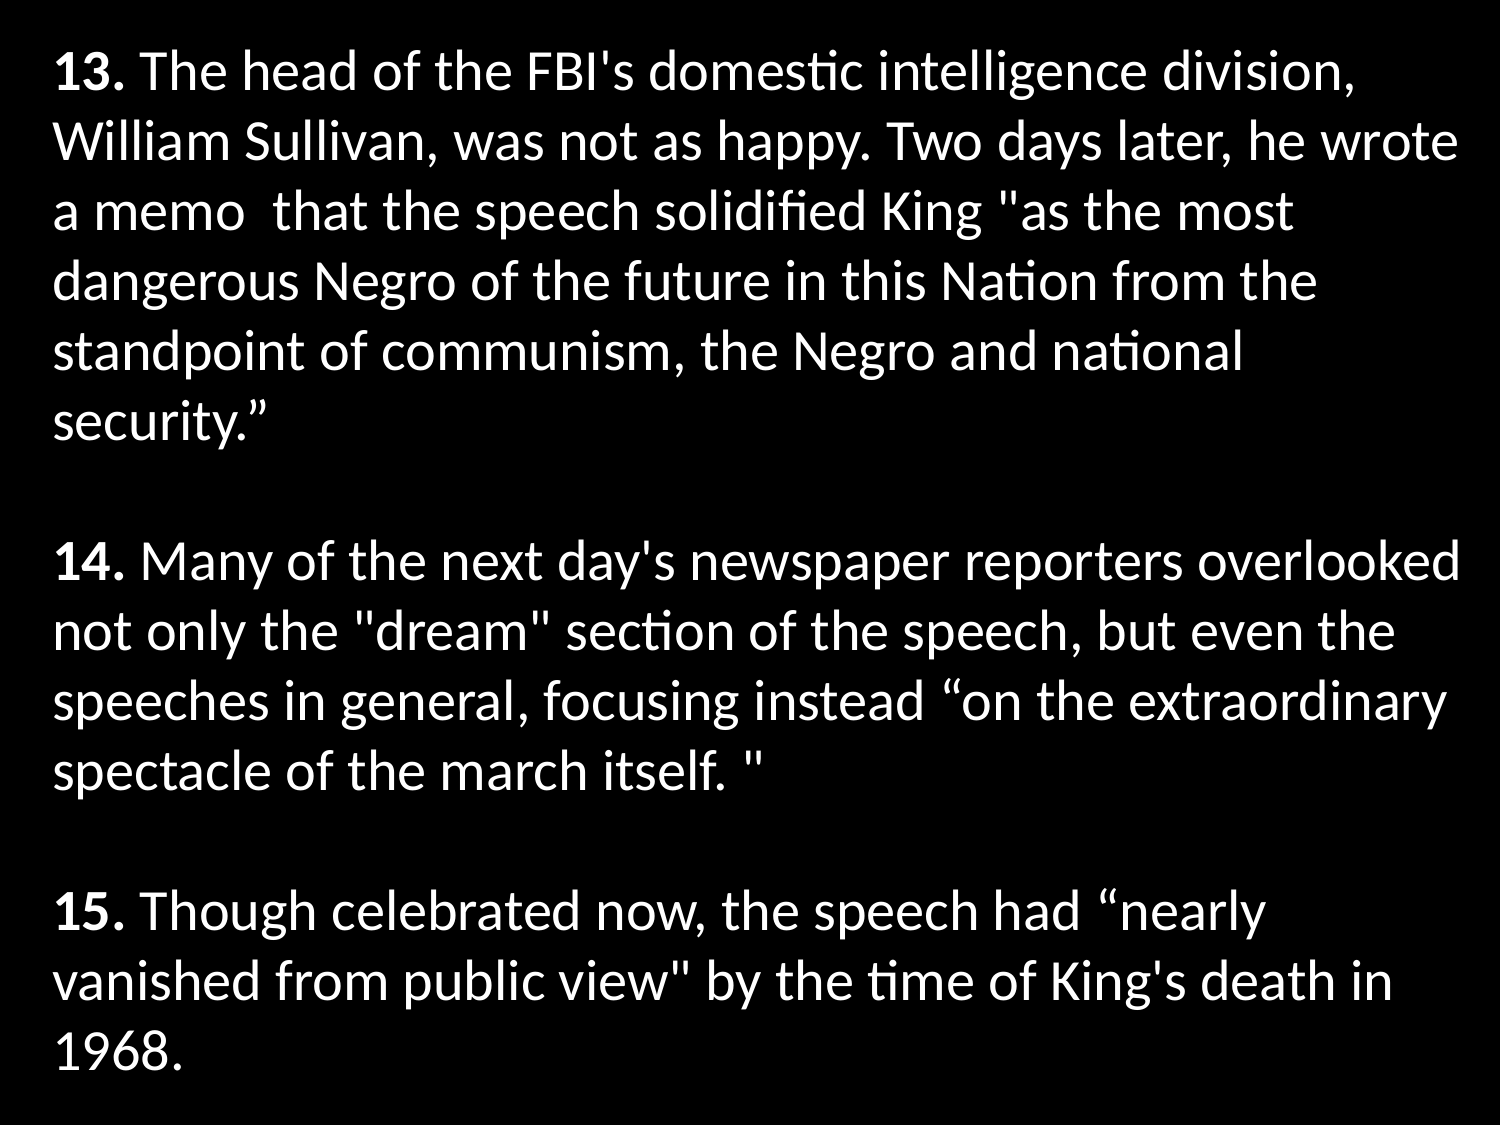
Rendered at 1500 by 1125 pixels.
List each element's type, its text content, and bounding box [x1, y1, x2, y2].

text_box 13. The head of the FBI's domestic intelligence division, William Sullivan, was not as happy. Two days later, he wrote a memo that the speech solidified King "as the most dangerous Negro of the future in this Nation from the standpoint of communism, the Negro and national security.” 14. Many of the next day's newspaper reporters overlooked not only the "dream" section of the speech, but even the speeches in general, focusing instead “on the extraordinary spectacle of the march itself. " 15. Though celebrated now, the speech had “nearly vanished from public view" by the time of King's death in 1968. [37, 24, 1500, 1090]
